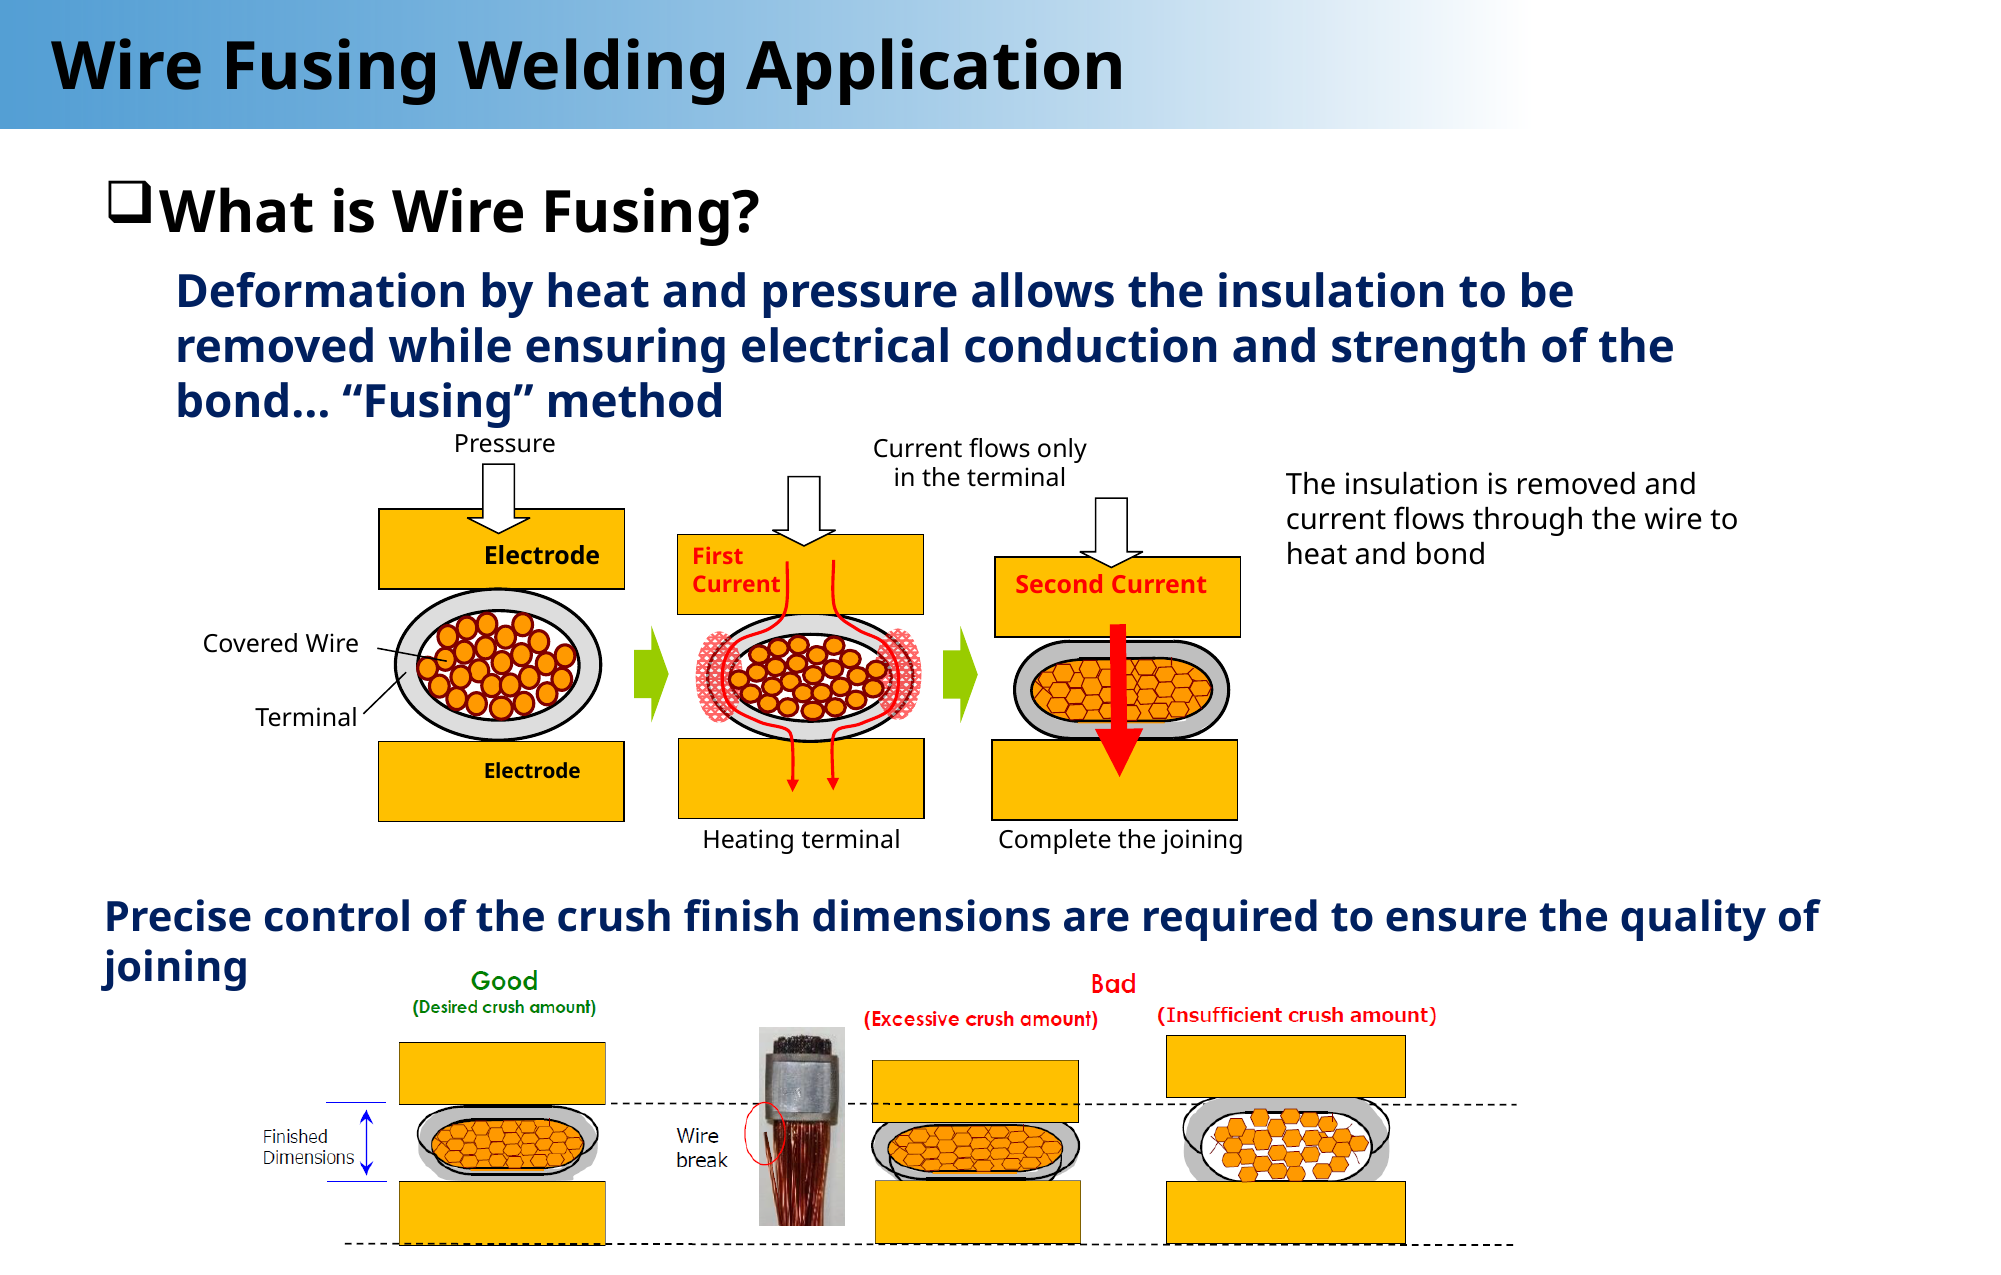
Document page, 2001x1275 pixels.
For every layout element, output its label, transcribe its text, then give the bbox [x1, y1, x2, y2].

text_box Deformation by heat and pressure allows the insulation to be removed while ensuring electrical conduction and strength of the bond… “Fusing” method [160, 254, 1802, 434]
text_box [240, 419, 1327, 822]
text_box What is Wire Fusing? [89, 167, 1520, 252]
text_box Precise control of the crush finish dimensions are required to ensure the quality of joining [89, 881, 1918, 997]
text_box Heating terminal [665, 830, 938, 867]
text_box Complete the joining [969, 830, 1274, 856]
text_box [0, 0, 1533, 129]
text_box The insulation is removed and current flows through the wire to heat and bond [1331, 457, 1802, 623]
picture [258, 954, 1538, 1260]
text_box Covered Wire [187, 619, 235, 658]
text_box Wire Fusing Welding Application [36, 15, 1640, 111]
